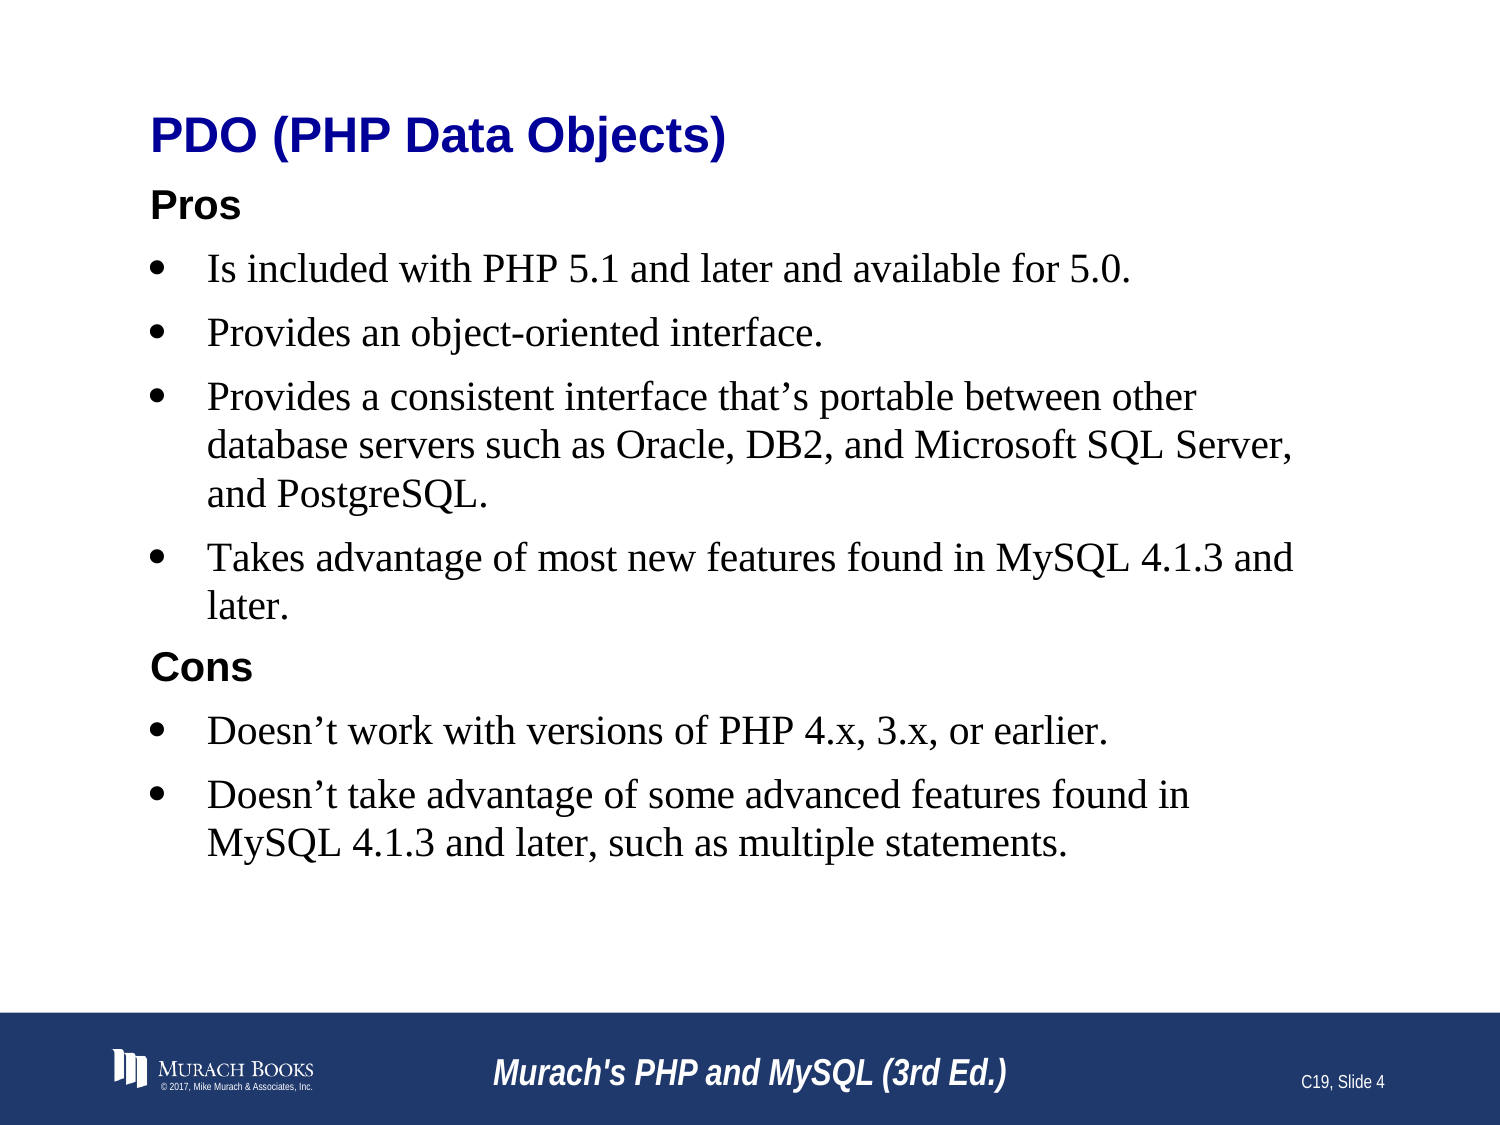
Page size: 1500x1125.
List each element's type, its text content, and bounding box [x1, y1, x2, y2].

slide_number Murach's PHP and MySQL (3rd Ed.) [463, 1025, 1050, 1100]
title PDO (PHP Data Objects) [150, 101, 1350, 163]
slide_number C19, Slide 4 [1087, 1025, 1400, 1100]
footer © 2017, Mike Murach & Associates, Inc. [12, 1025, 463, 1100]
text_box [149, 179, 1346, 951]
